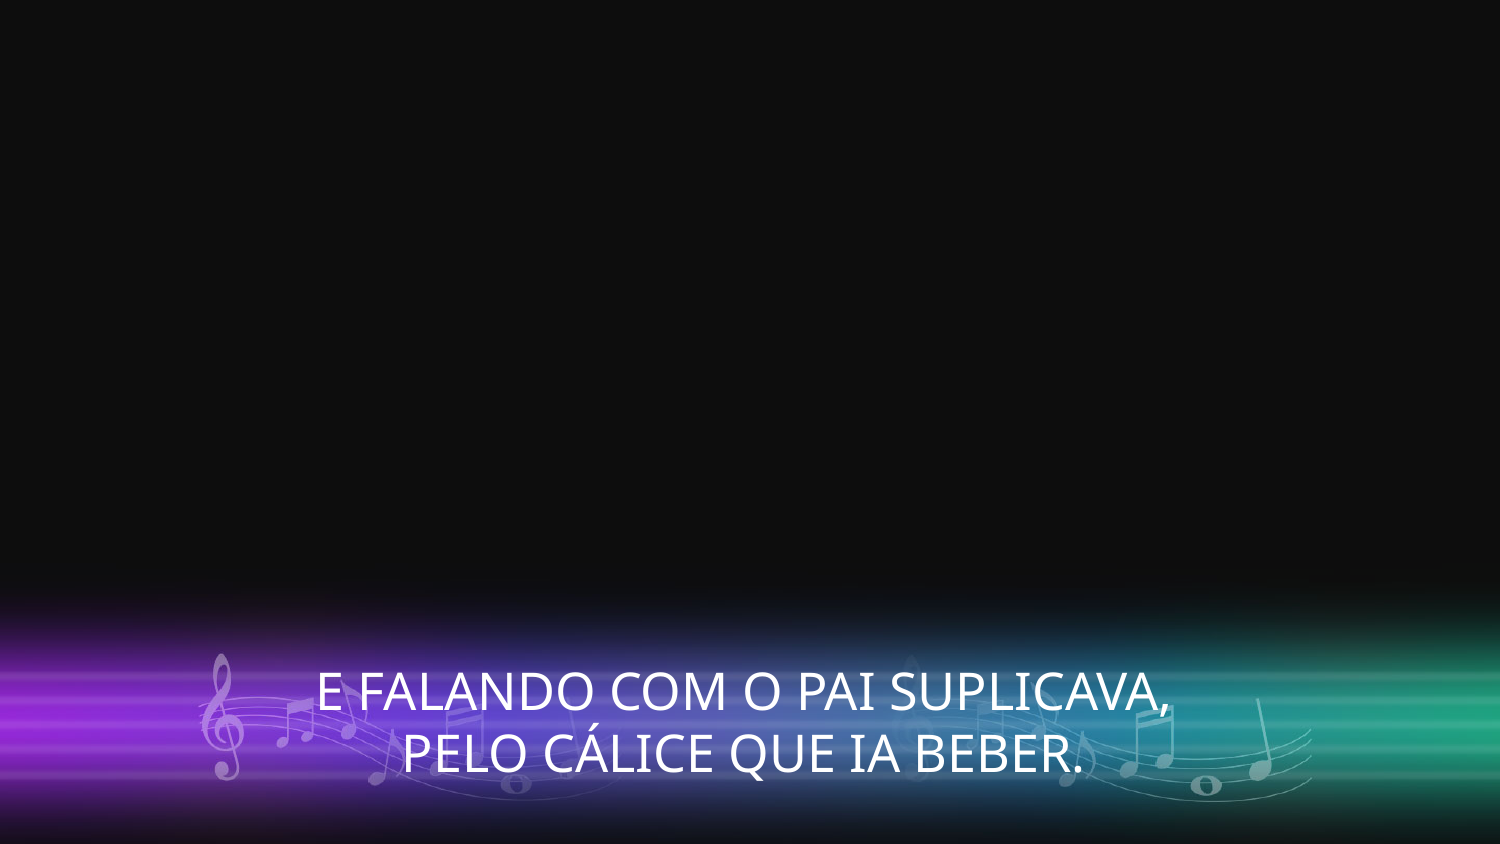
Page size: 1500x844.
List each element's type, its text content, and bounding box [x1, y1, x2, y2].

text_box E FALANDO COM O PAI SUPLICAVA, PELO CÁLICE QUE IA BEBER. [242, 651, 1247, 791]
picture [0, 0, 1500, 844]
